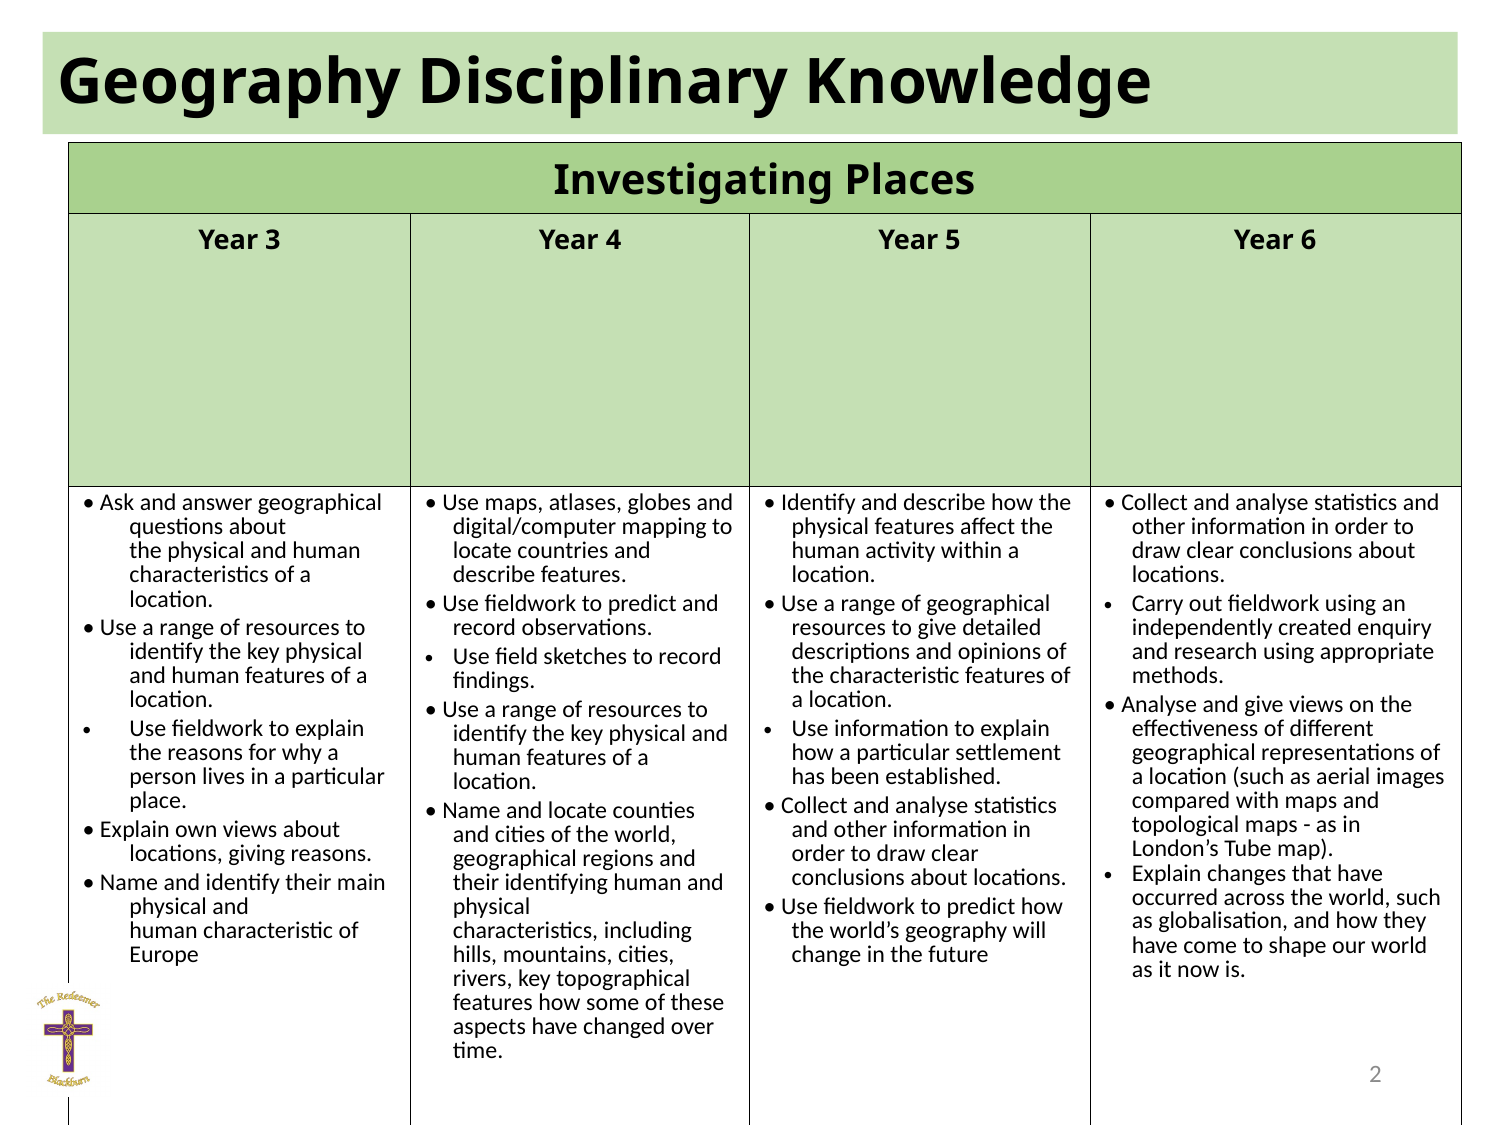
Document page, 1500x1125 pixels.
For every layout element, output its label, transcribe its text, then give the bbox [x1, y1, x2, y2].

table_cell • Ask and answer geographical questions about the physical and human characteristics of a location. • Use a range of resources to identify the key physical and human features of a location. Use fieldwork to explain the reasons for why a person lives in a particular place. • Explain own views about locations, giving reasons. • Name and identify their main physical and human characteristic of Europe [69, 487, 410, 1125]
table_cell • Identify and describe how the physical features affect the human activity within a location. • Use a range of geographical resources to give detailed descriptions and opinions of the characteristic features of a location. Use information to explain how a particular settlement has been established. • Collect and analyse statistics and other information in order to draw clear conclusions about locations. • Use fieldwork to predict how the world’s geography will change in the future [750, 487, 1090, 1125]
table_cell Year 4 [411, 214, 749, 486]
table_cell • Collect and analyse statistics and other information in order to draw clear conclusions about locations. Carry out fieldwork using an independently created enquiry and research using appropriate methods. • Analyse and give views on the effectiveness of different geographical representations of a location (such as aerial images compared with maps and topological maps - as in London’s Tube map). Explain changes that have occurred across the world, such as globalisation, and how they have come to shape our world as it now is. [1091, 487, 1461, 1125]
table_cell Year 5 [750, 214, 1090, 486]
picture [26, 983, 111, 1097]
table_cell Year 6 [1091, 214, 1461, 486]
table_cell Year 3 [69, 214, 410, 486]
title Geography Disciplinary Knowledge [42, 31, 1458, 135]
table_header Investigating Places [69, 143, 1461, 213]
table_cell • Use maps, atlases, globes and digital/computer mapping to locate countries and describe features. • Use fieldwork to predict and record observations. Use field sketches to record findings. • Use a range of resources to identify the key physical and human features of a location. • Name and locate counties and cities of the world, geographical regions and their identifying human and physical characteristics, including hills, mountains, cities, rivers, key topographical features how some of these aspects have changed over time. [411, 487, 749, 1125]
slide_number 2 [1059, 1042, 1397, 1103]
